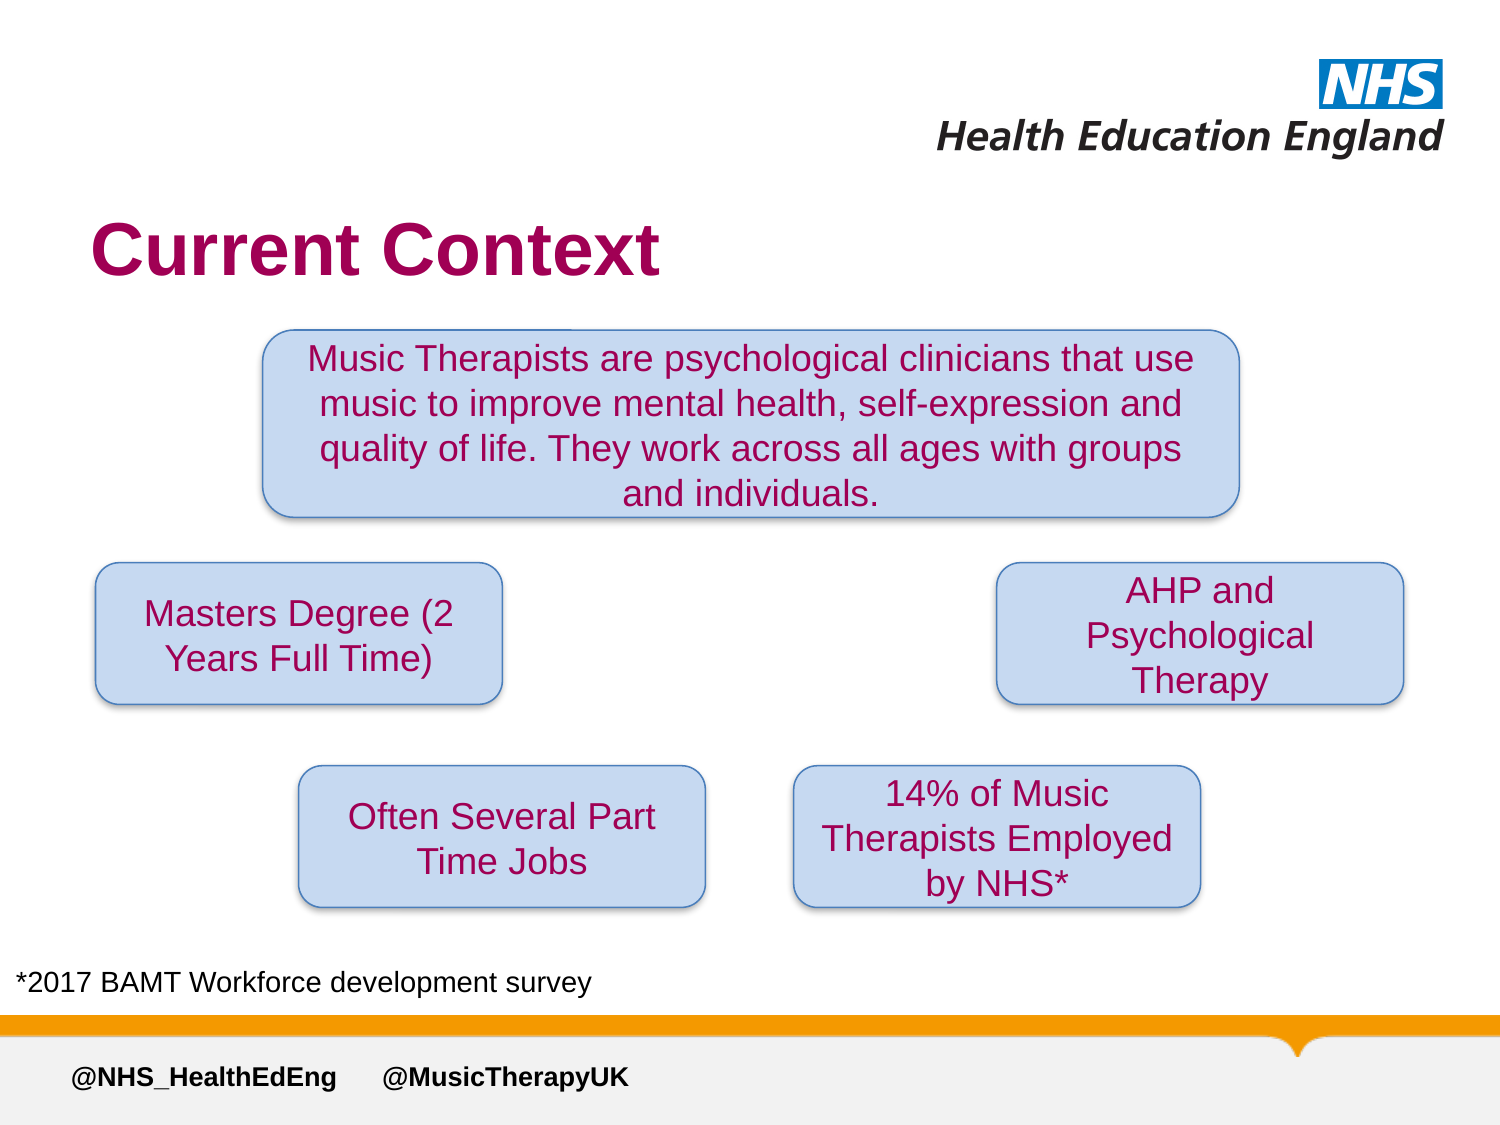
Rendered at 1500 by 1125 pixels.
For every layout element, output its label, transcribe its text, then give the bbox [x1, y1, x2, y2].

text_box Often Several Part Time Jobs [297, 764, 707, 909]
text_box *2017 BAMT Workforce development survey [0, 955, 677, 1006]
text_box Music Therapists are psychological clinicians that use music to improve mental health, self-expression and quality of life. They work across all ages with groups and individuals. [261, 329, 1241, 519]
title Current Context [75, 193, 1350, 305]
text_box 14% of Music Therapists Employed by NHS* [792, 764, 1202, 909]
text_box @NHS_HealthEdEng @MusicTherapyUK [55, 1052, 932, 1113]
text_box AHP and Psychological Therapy [995, 561, 1405, 706]
text_box Masters Degree (2 Years Full Time) [94, 561, 504, 706]
picture [936, 59, 1445, 160]
